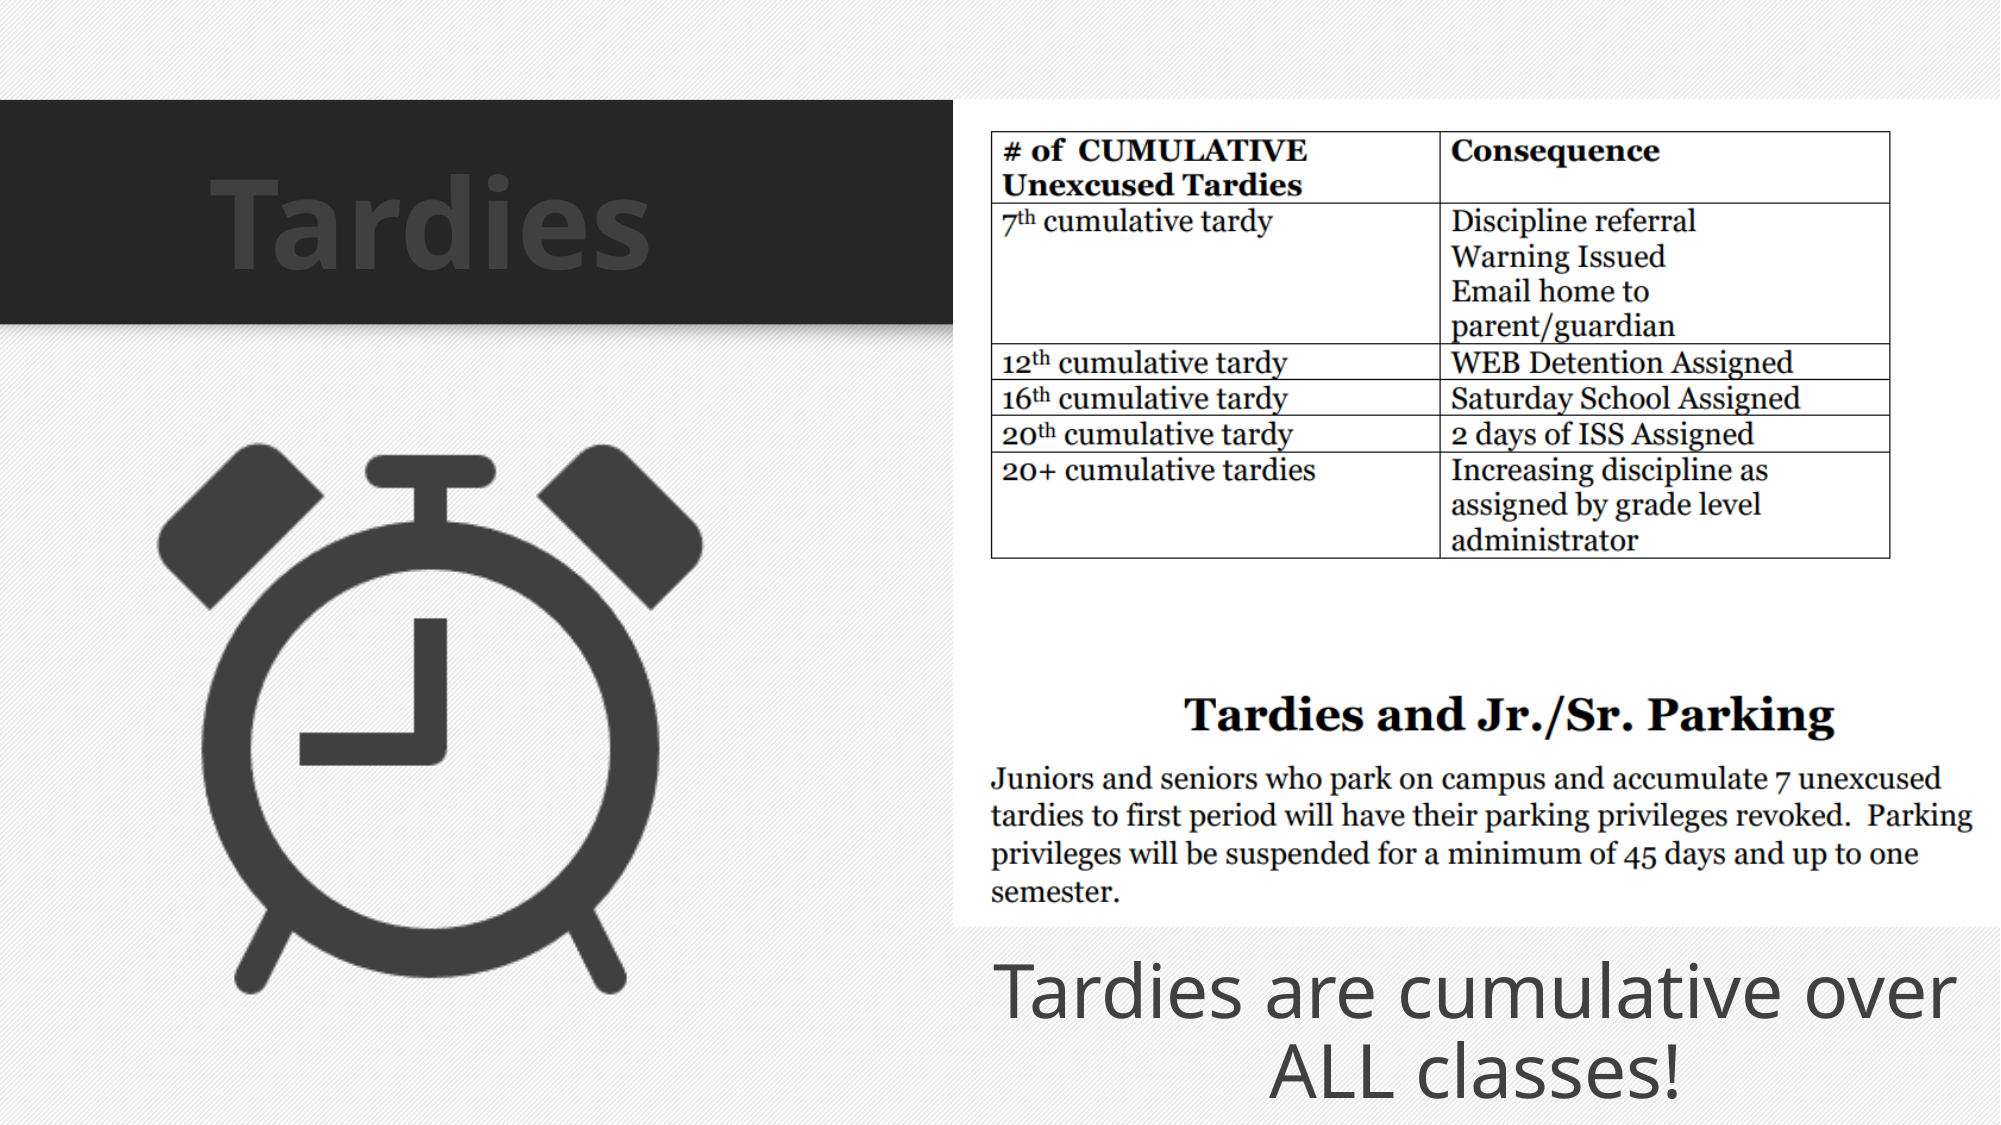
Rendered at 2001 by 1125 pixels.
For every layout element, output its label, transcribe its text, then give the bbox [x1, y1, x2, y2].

title Tardies [72, 142, 791, 315]
picture [0, 99, 2000, 1109]
list Tardies are cumulative over ALL classes! [953, 945, 2000, 1125]
